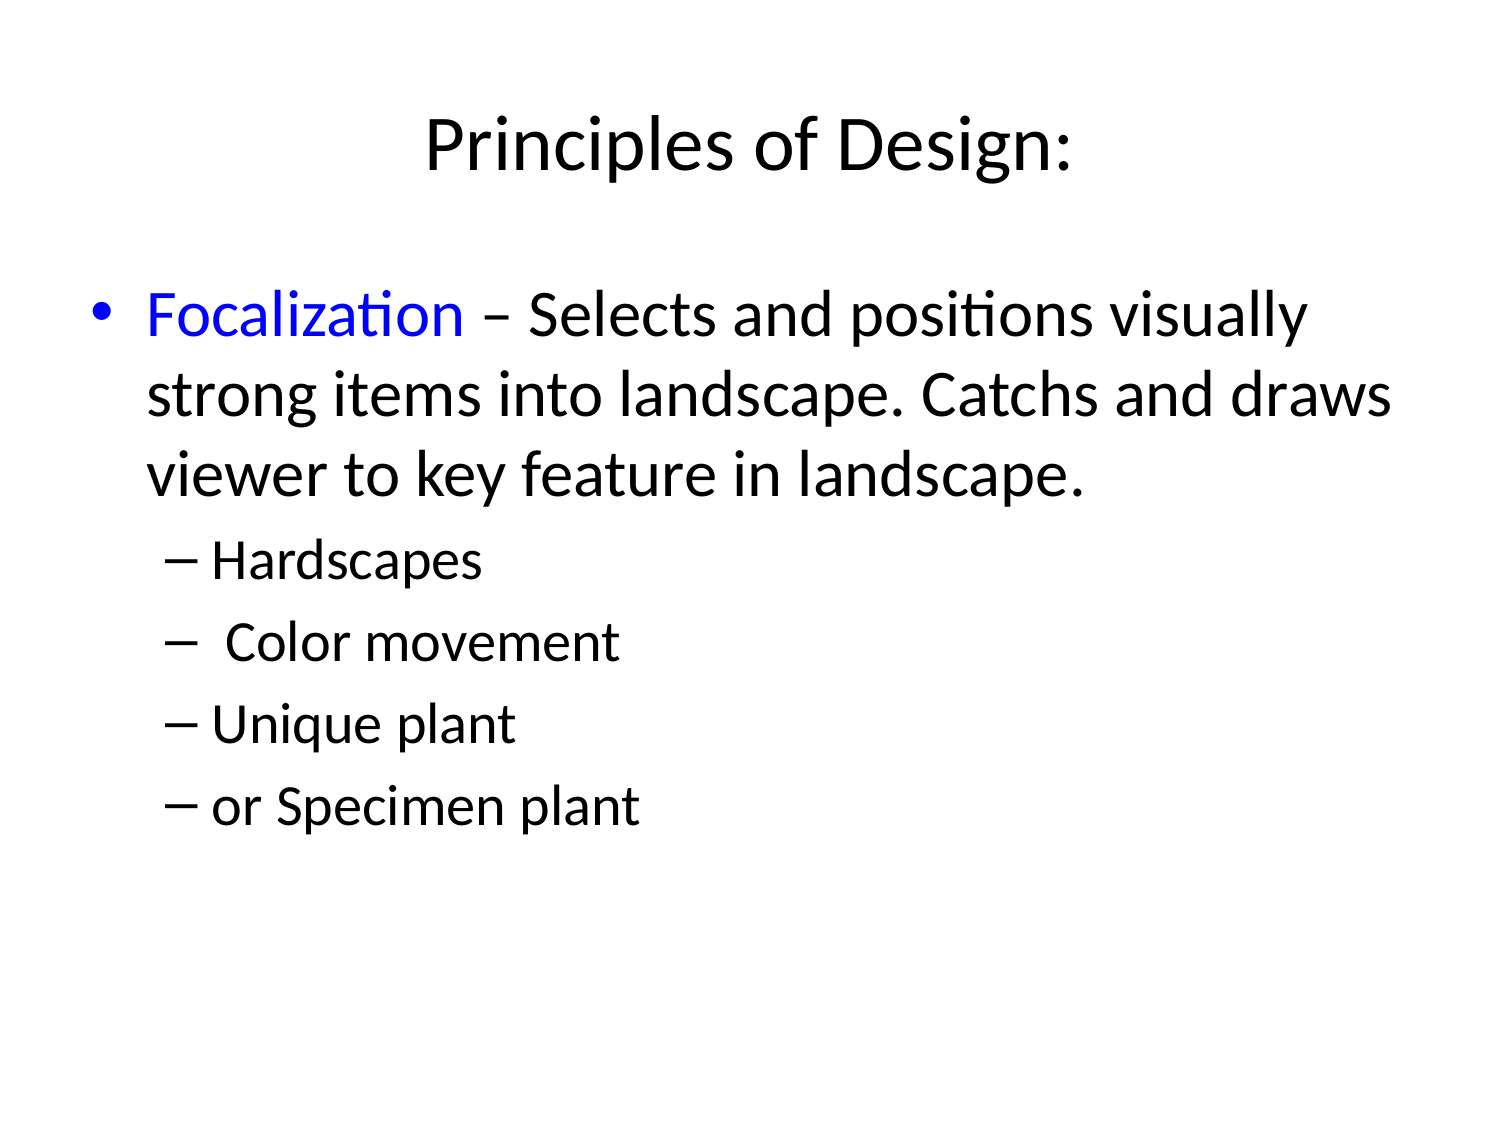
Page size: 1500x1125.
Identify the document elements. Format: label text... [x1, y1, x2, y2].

title Principles of Design: [75, 45, 1425, 233]
list Focalization – Selects and positions visually strong items into landscape. Catchs and draws viewer to key feature in landscape. Hardscapes Color movement Unique plant or Specimen plant [75, 262, 1425, 1005]
